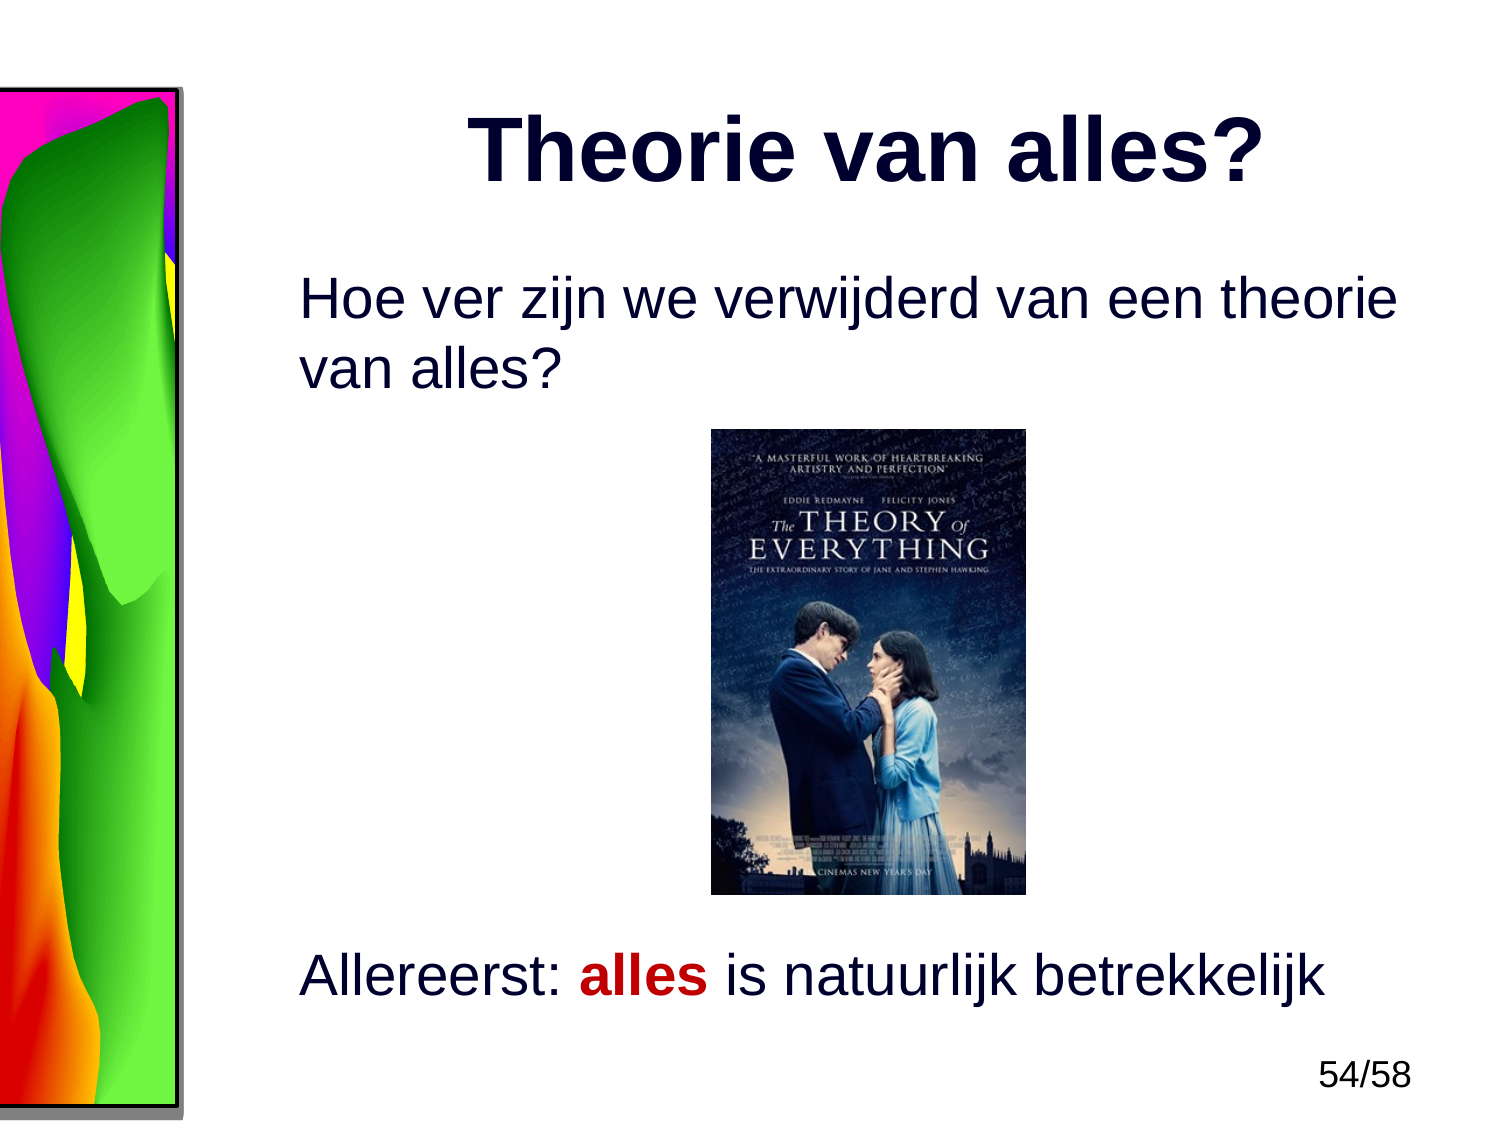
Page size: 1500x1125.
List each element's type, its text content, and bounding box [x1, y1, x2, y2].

list Hoe ver zijn we verwijderd van een theorie van alles? Allereerst: alles is natuurlijk betrekkelijk [284, 252, 1452, 1041]
title Theorie van alles? [291, 38, 1443, 252]
picture [710, 429, 1026, 896]
